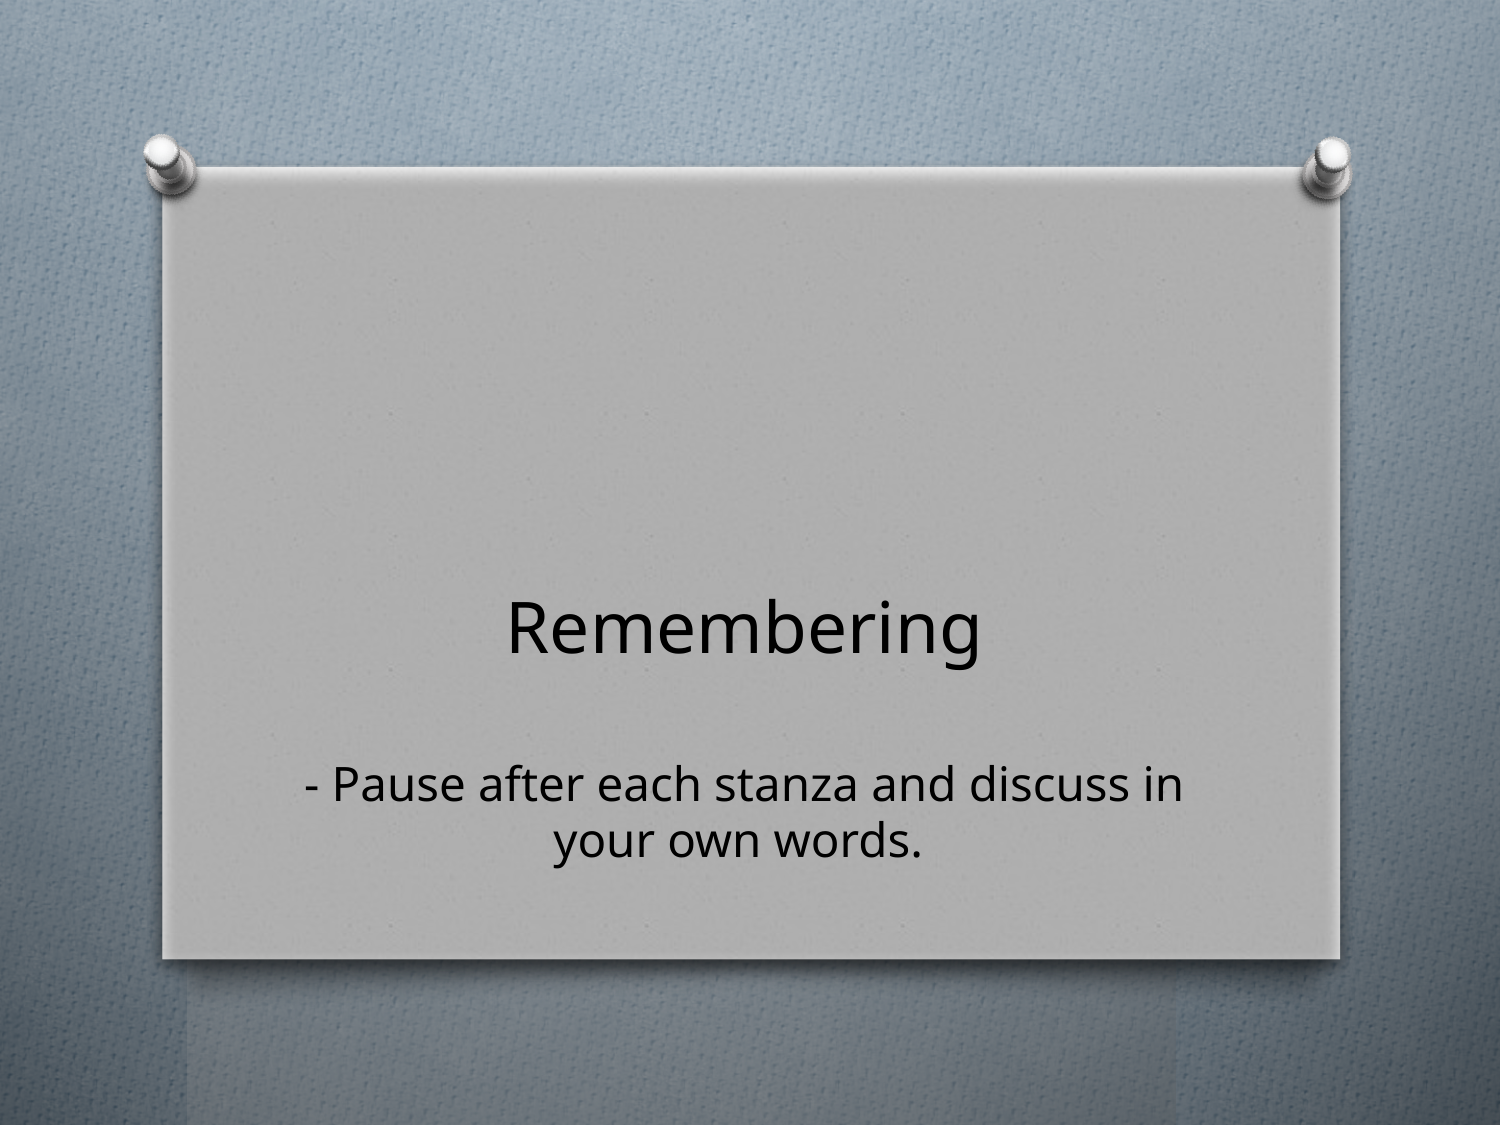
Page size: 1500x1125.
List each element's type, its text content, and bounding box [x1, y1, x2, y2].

picture [112, 100, 235, 224]
picture [1274, 109, 1396, 230]
title Remembering - Pause after each stanza and discuss in your own words. [275, 575, 1214, 875]
